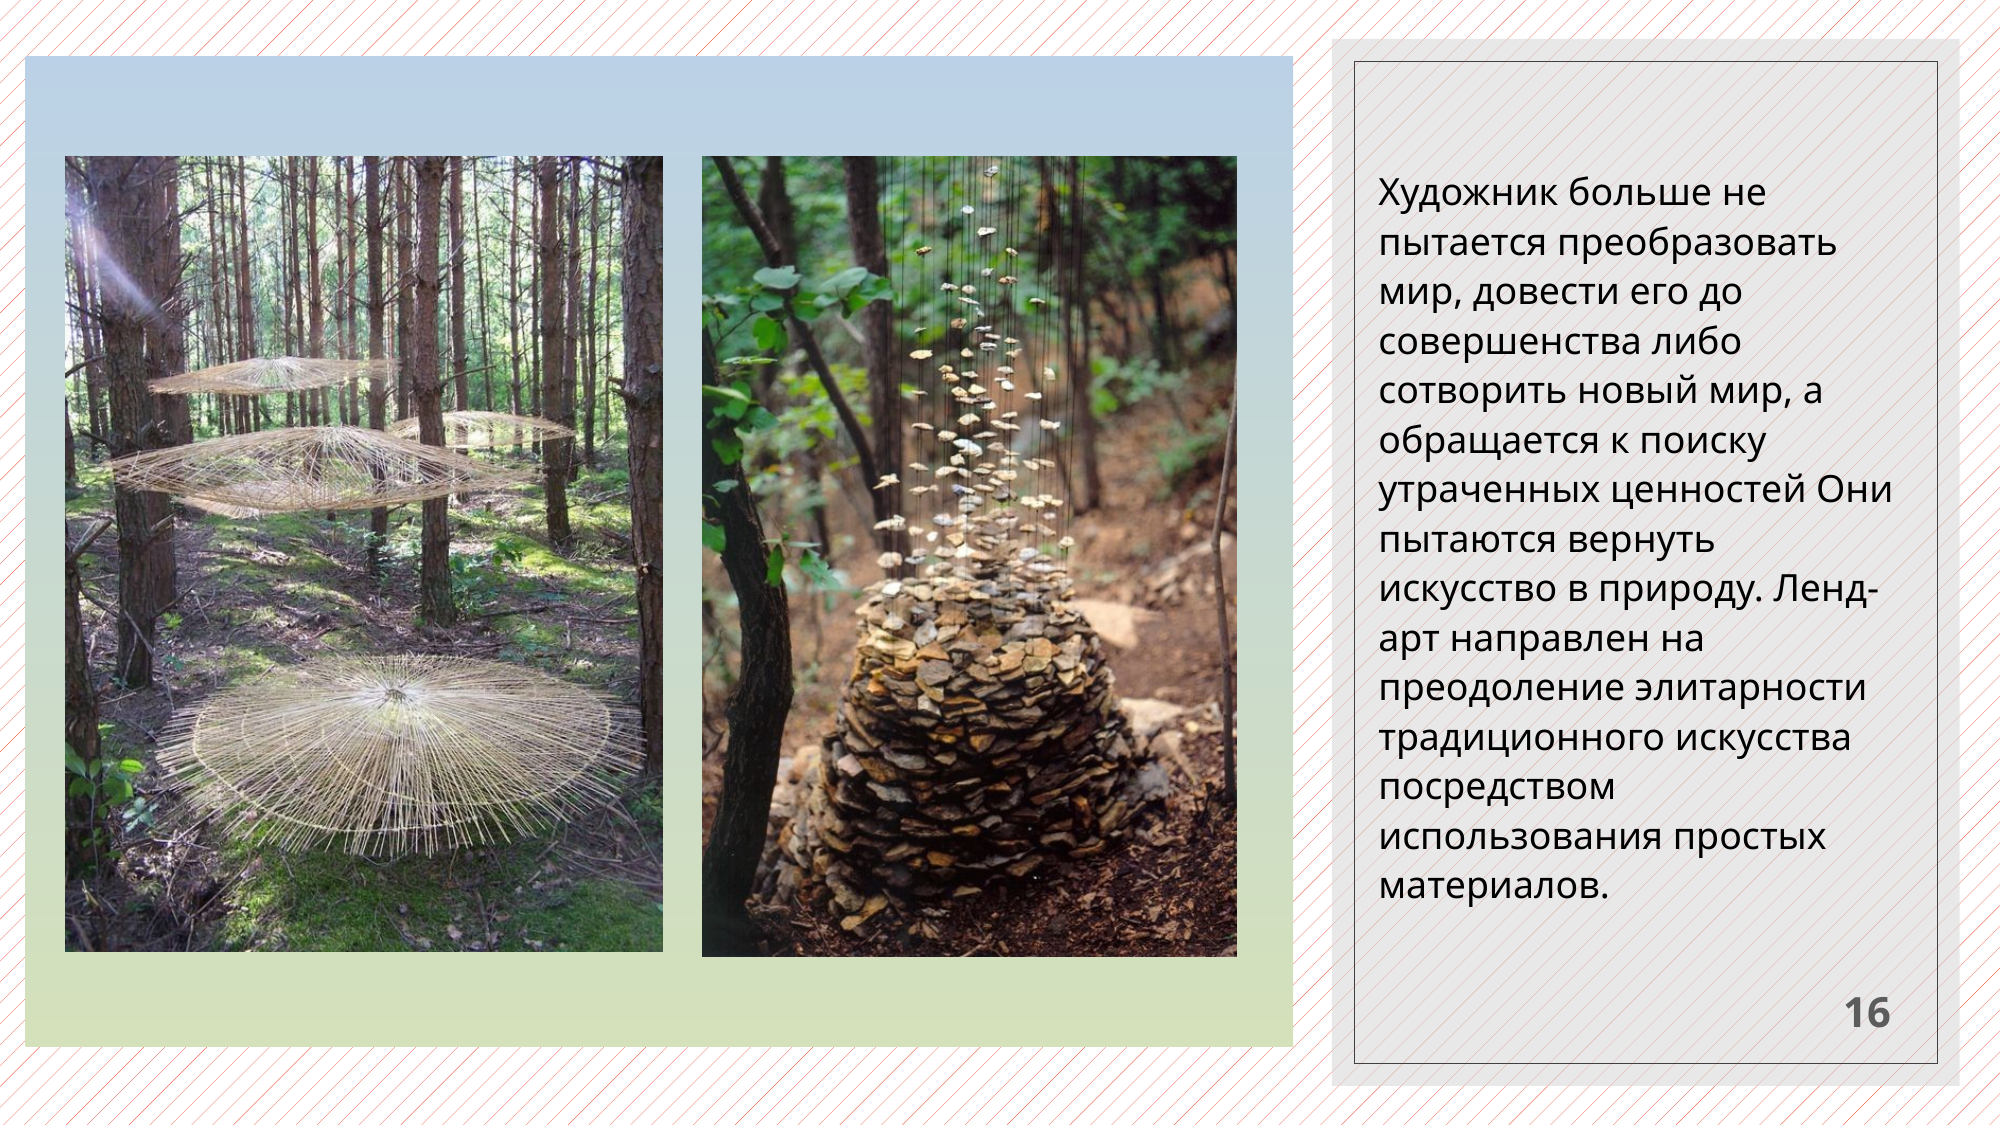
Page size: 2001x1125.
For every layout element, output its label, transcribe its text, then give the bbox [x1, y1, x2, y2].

list Художник больше не пытается преобразовать мир, довести его до совершенства либо сотворить новый мир, а обращается к поиску утраченных ценностей Они пытаются вернуть искусство в природу. Ленд-арт направлен на преодоление элитарности традиционного искусства посредством использования простых материалов. [1363, 156, 1917, 1068]
picture [65, 156, 663, 952]
slide_number 16 [1705, 990, 1907, 1050]
picture [702, 156, 1237, 957]
list [25, 56, 1294, 1047]
